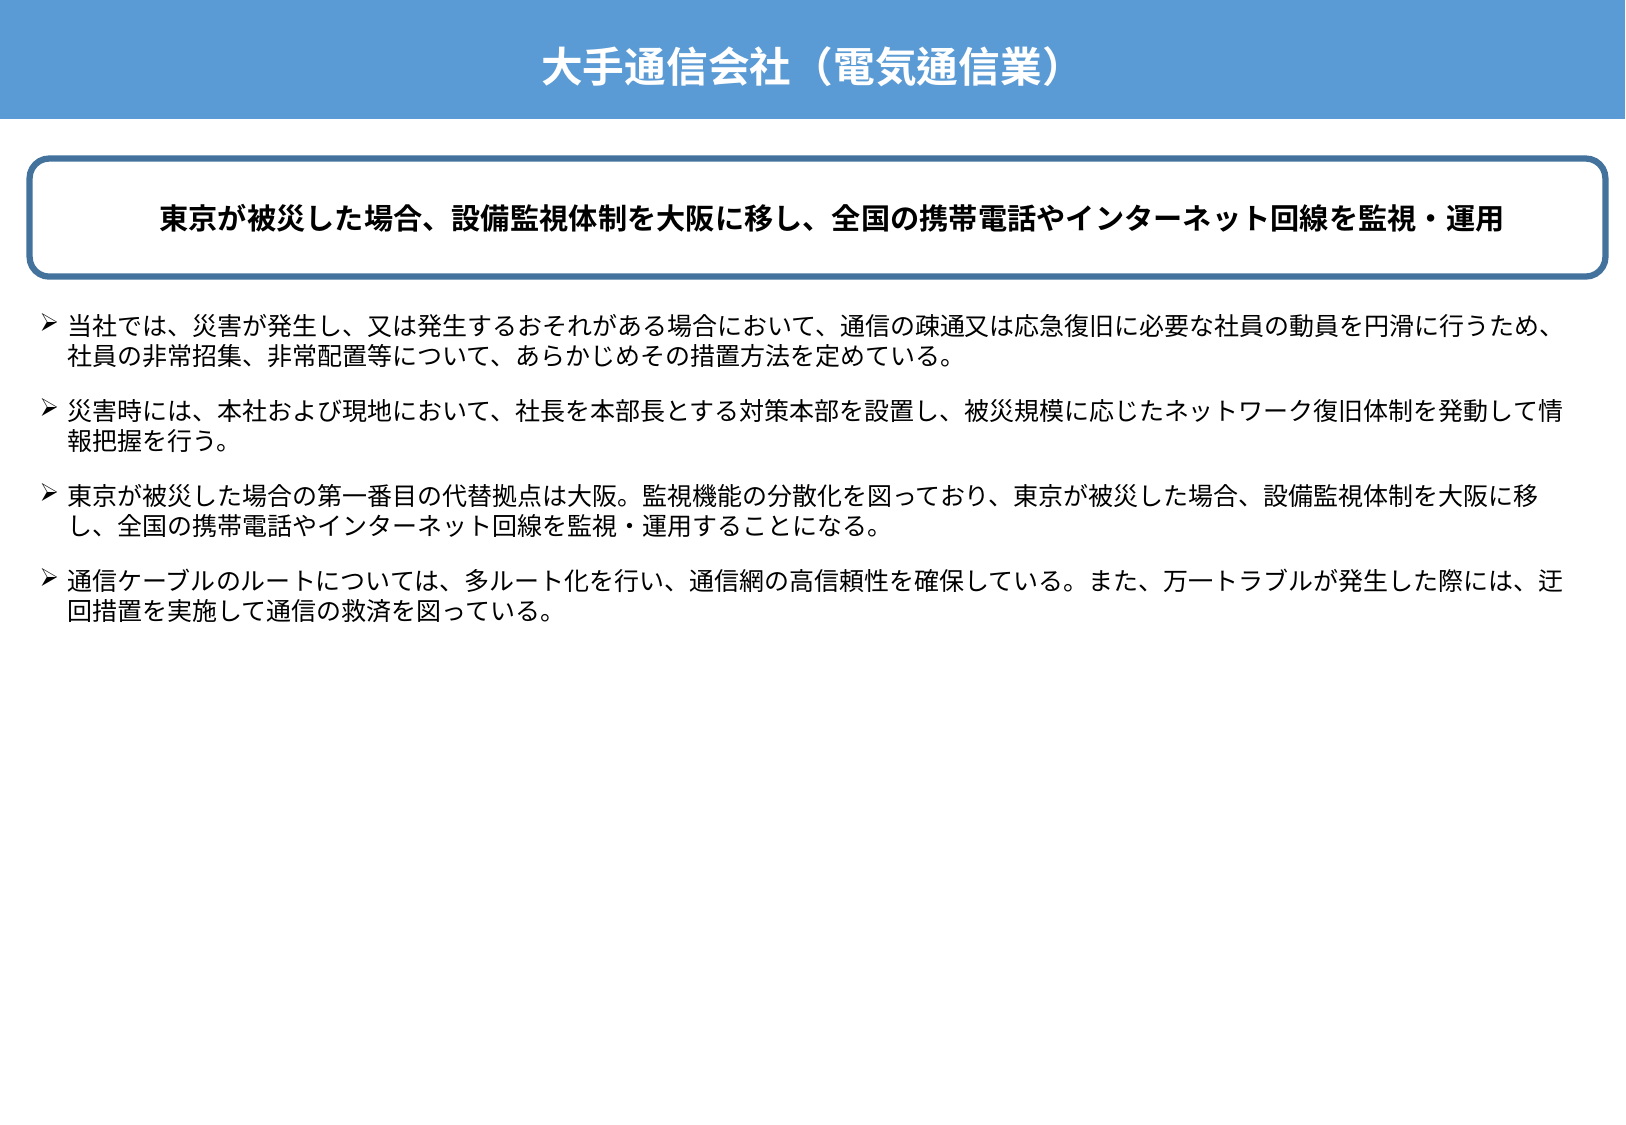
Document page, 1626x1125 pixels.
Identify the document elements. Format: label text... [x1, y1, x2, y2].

text_box 当社では、災害が発生し、又は発生するおそれがある場合において、通信の疎通又は応急復旧に必要な社員の動員を円滑に行うため、社員の非常招集、非常配置等について、あらかじめその措置方法を定めている。 災害時には、本社および現地において、社長を本部長とする対策本部を設置し、被災規模に応じたネットワーク復旧体制を発動して情報把握を行う。 東京が被災した場合の第一番目の代替拠点は大阪。監視機能の分散化を図っており、東京が被災した場合、設備監視体制を大阪に移し、全国の携帯電話やインターネット回線を監視・運用することになる。 通信ケーブルのルートについては、多ルート化を行い、通信網の高信頼性を確保している。また、万一トラブルが発生した際には、迂回措置を実施して通信の救済を図っている。 [24, 303, 1601, 633]
text_box 大手通信会社（電気通信業） [0, 0, 1625, 120]
text_box 東京が被災した場合、設備監視体制を大阪に移し、全国の携帯電話やインターネット回線を監視・運用 [28, 157, 1607, 278]
